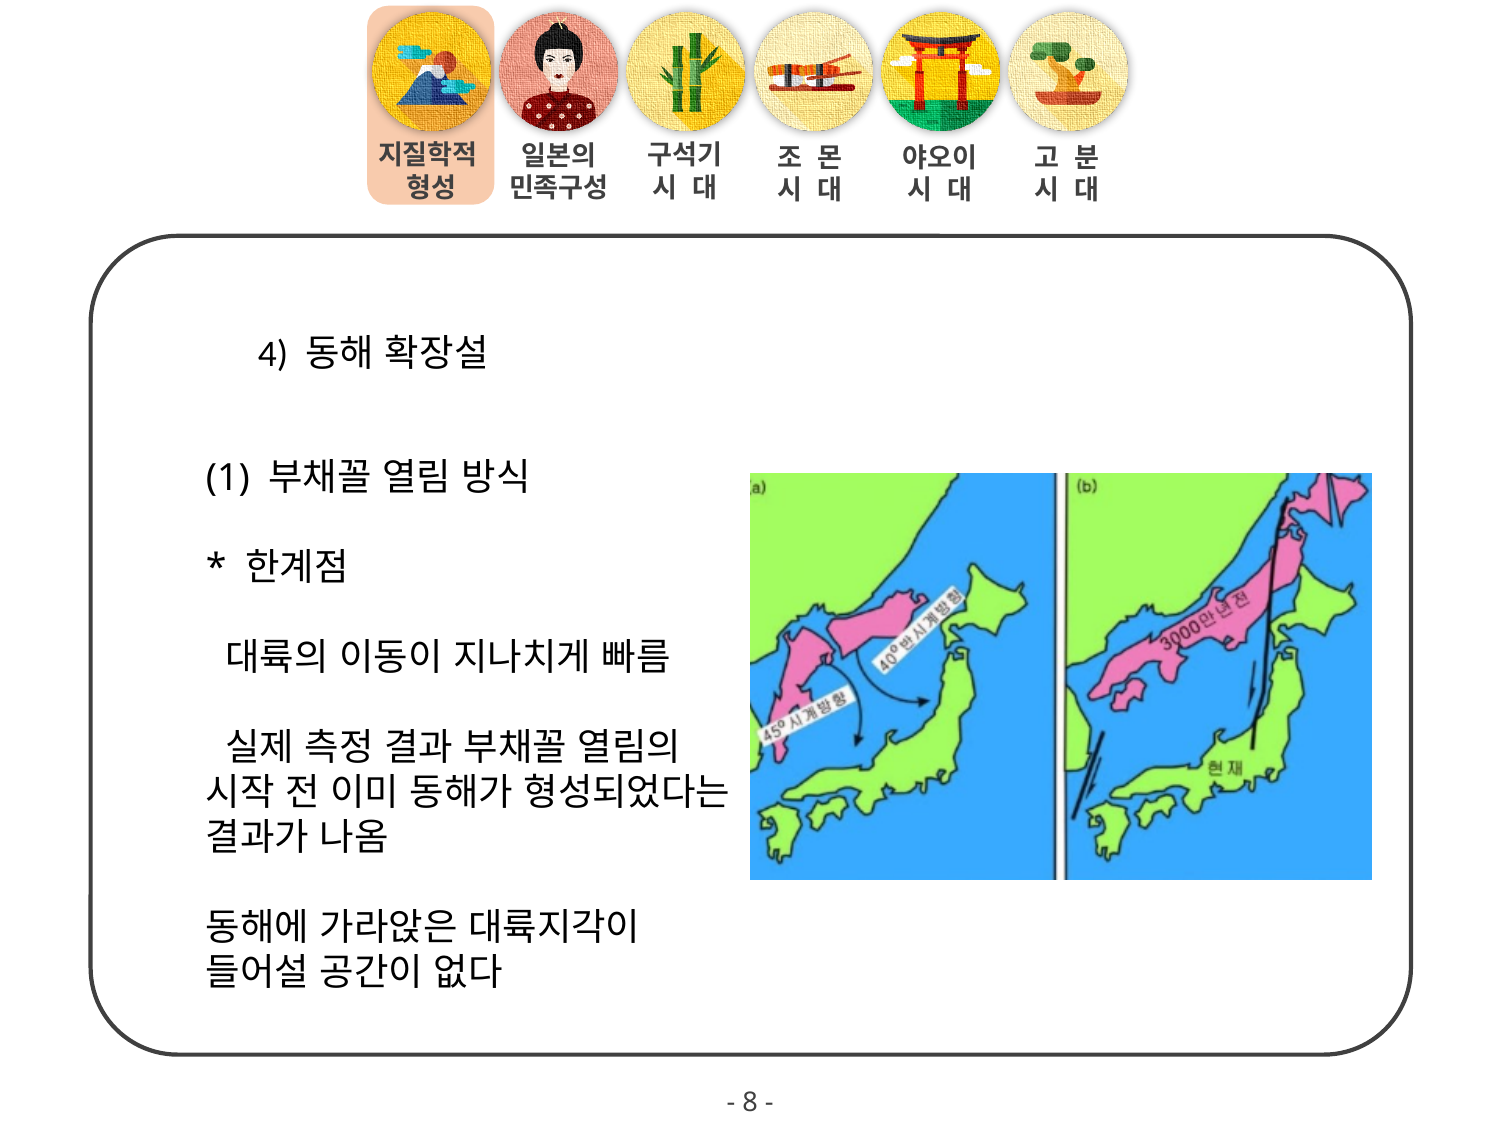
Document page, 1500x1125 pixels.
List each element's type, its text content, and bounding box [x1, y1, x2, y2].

text_box 4) 동해 확장설 [243, 321, 1259, 382]
text_box 일본의 민족구성 [500, 131, 627, 211]
text_box [89, 234, 1412, 1056]
text_box 고 분 시 대 [1007, 132, 1127, 213]
text_box 지질학적 형성 [363, 130, 500, 211]
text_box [372, 12, 1128, 131]
text_box - 8 - [750, 1076, 1042, 1125]
text_box 야오이 시 대 [879, 132, 1000, 213]
text_box 조 몬 시 대 [750, 132, 870, 213]
text_box (1) 부채꼴 열림 방식 * 한계점 대륙의 이동이 지나치게 빠름 실제 측정 결과 부채꼴 열림의 시작 전 이미 동해가 형성되었다는 결과가 나옴 동해에 가라앉은 대륙지각이 들어설 공간이 없다 [191, 445, 750, 1125]
text_box 구석기 시 대 [627, 131, 745, 211]
picture [749, 473, 1372, 880]
